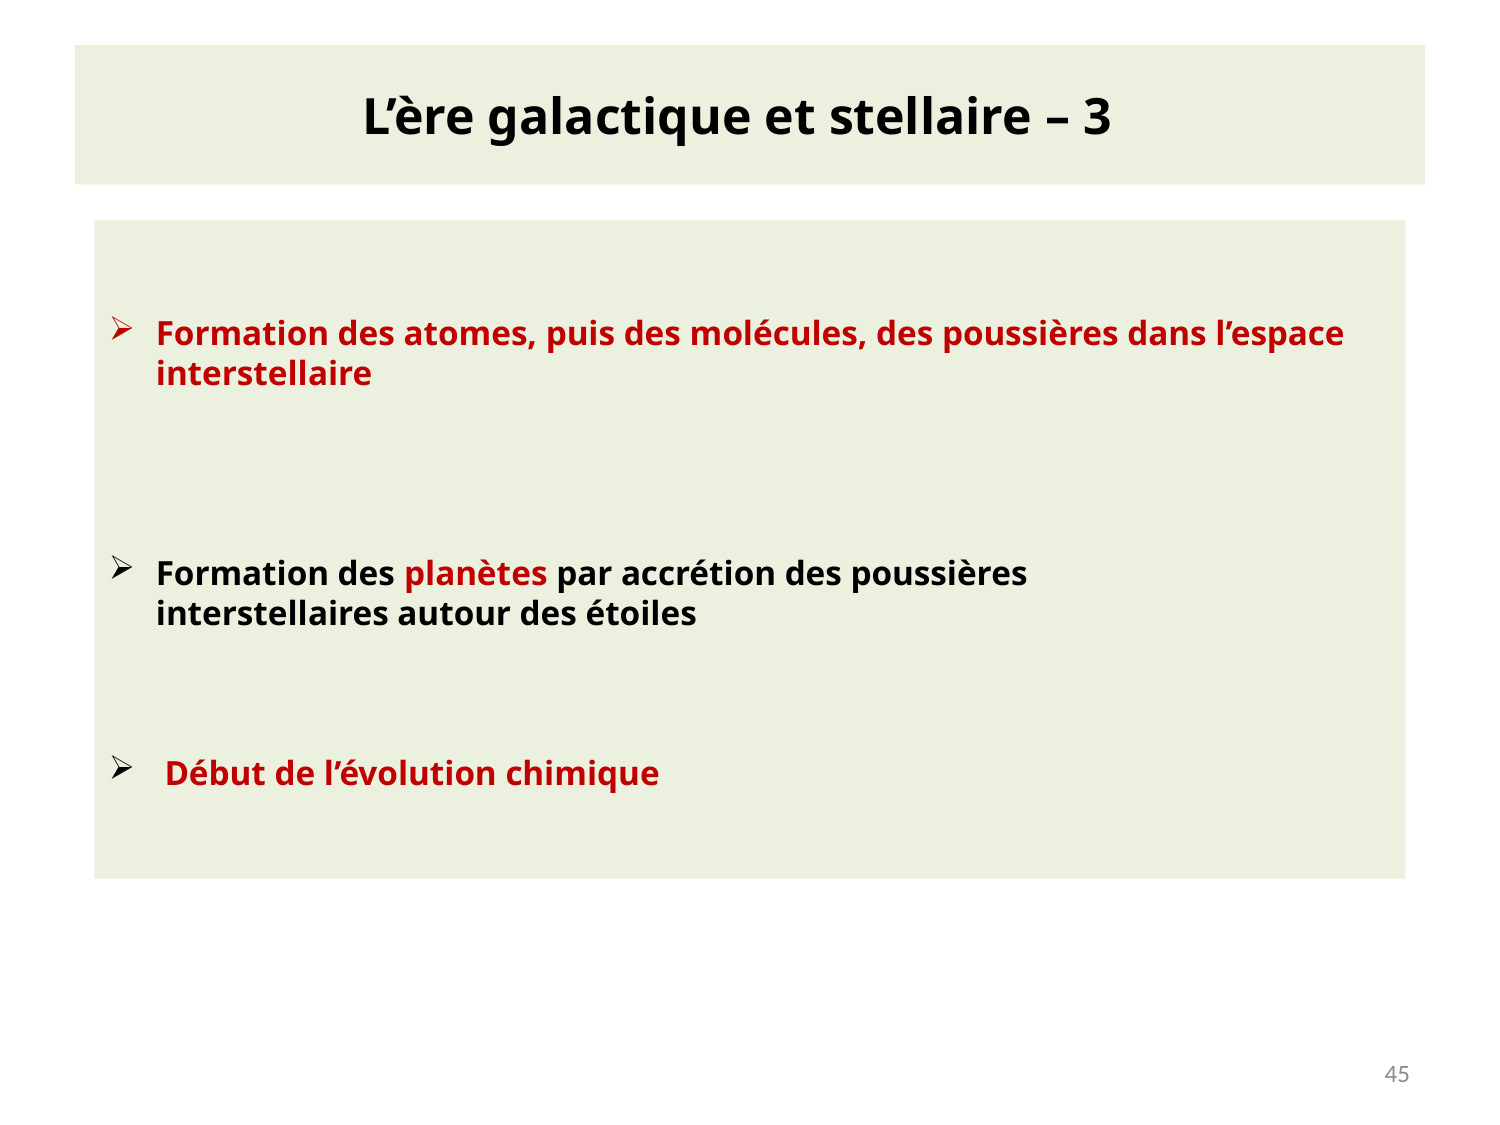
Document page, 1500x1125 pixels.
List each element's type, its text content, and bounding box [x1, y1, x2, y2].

slide_number 45 [1074, 1042, 1425, 1103]
title L’ère galactique et stellaire – 3 [75, 45, 1425, 185]
text_box Formation des atomes, puis des molécules, des poussières dans l’espace interstellaire Formation des planètes par accrétion des poussières interstellaires autour des étoiles Début de l’évolution chimique [94, 220, 1406, 879]
